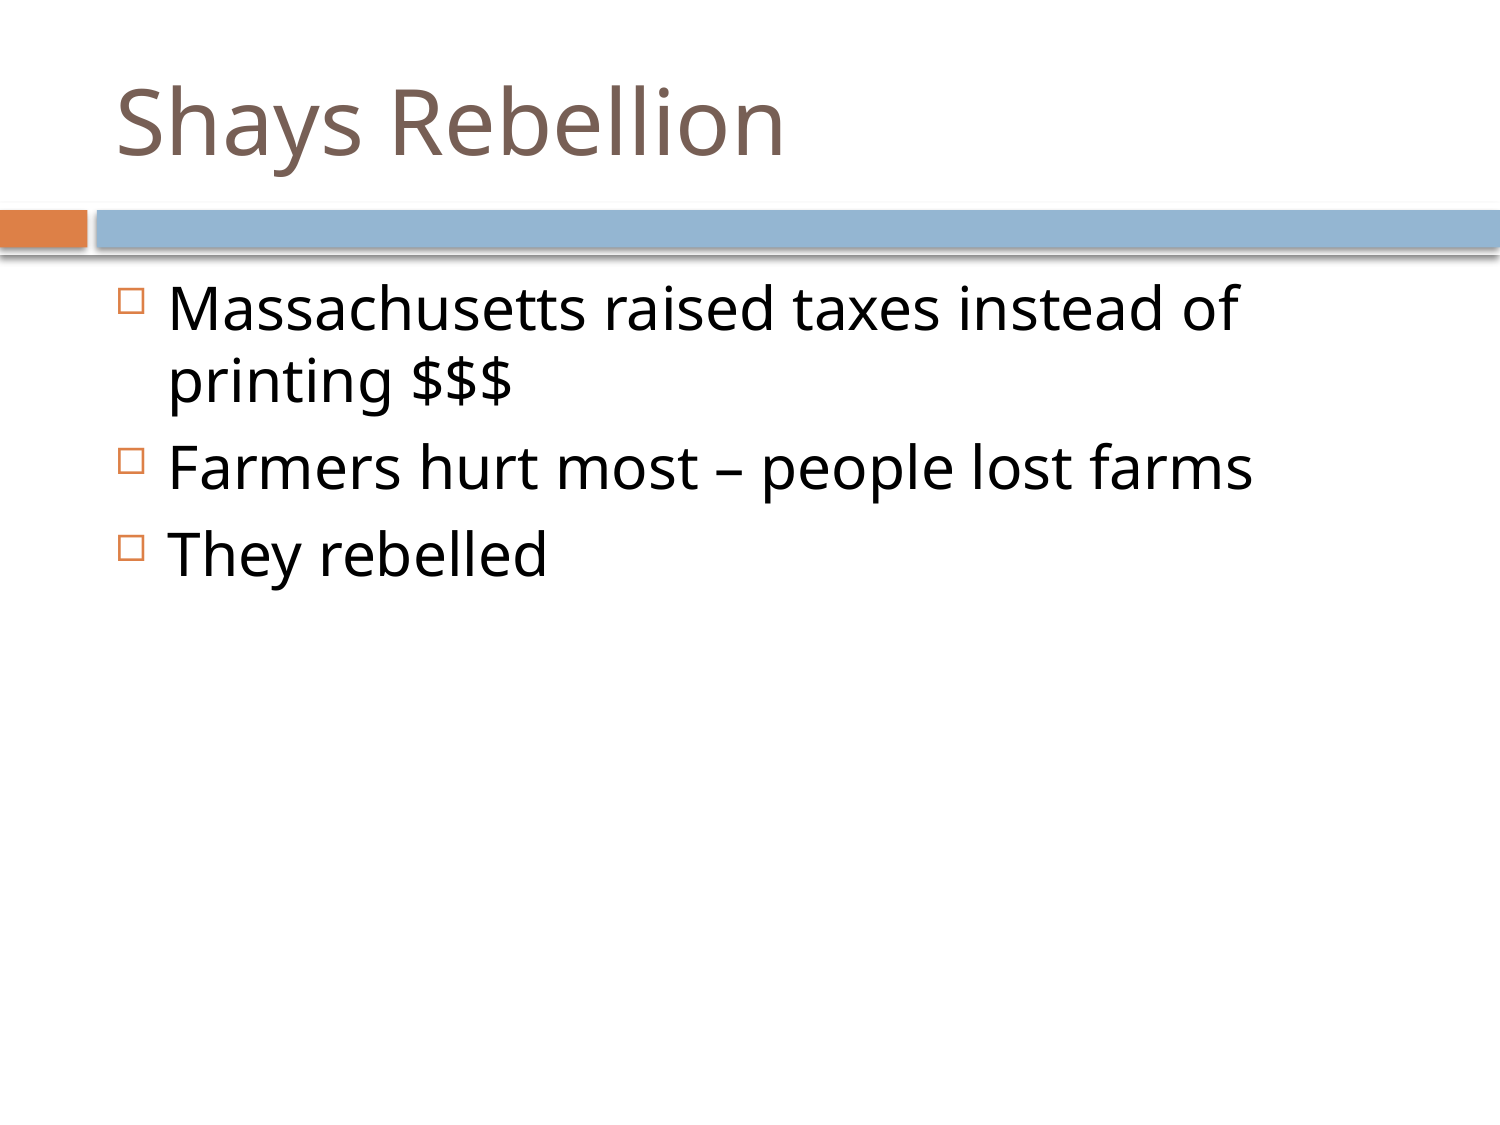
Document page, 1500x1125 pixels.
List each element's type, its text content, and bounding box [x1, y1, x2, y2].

list Massachusetts raised taxes instead of printing $$$ Farmers hurt most – people lost farms They rebelled [100, 262, 1438, 600]
title Shays Rebellion [100, 37, 1438, 200]
